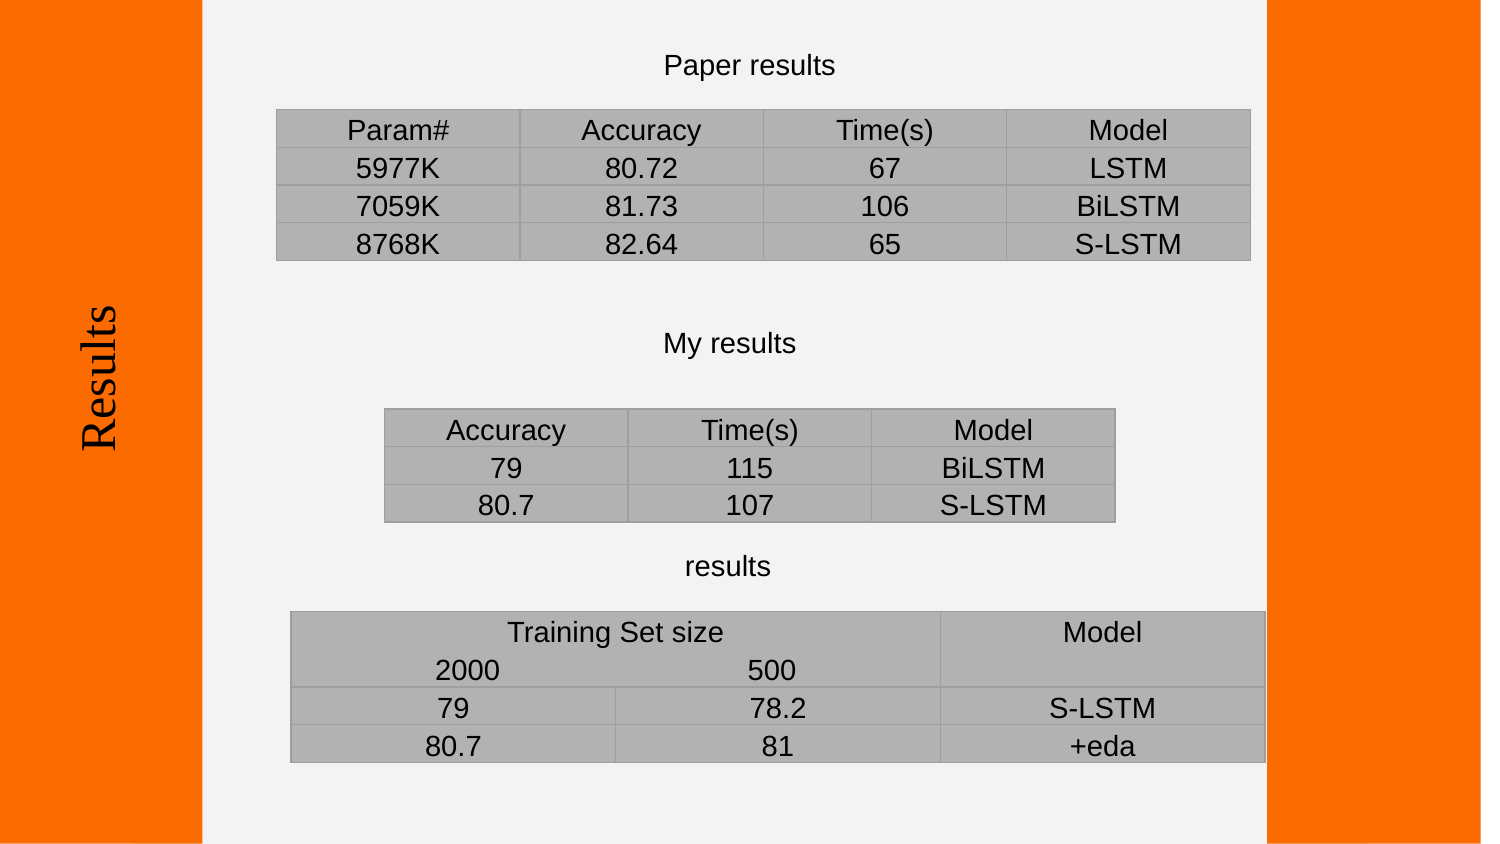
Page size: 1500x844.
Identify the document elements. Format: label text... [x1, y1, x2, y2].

table_header Accuracy [521, 110, 763, 147]
table_header Time(s) [629, 410, 871, 446]
table_header Accuracy [385, 410, 627, 446]
table_cell 5977K [277, 148, 519, 184]
table_cell 79 [292, 688, 615, 724]
text_box [1267, 0, 1481, 844]
table_cell 115 [629, 447, 871, 484]
table_cell 80.7 [292, 725, 615, 762]
table_header Model [872, 410, 1114, 446]
text_box Results [57, 217, 133, 468]
table_cell 8768K [277, 223, 519, 260]
text_box results [661, 540, 787, 591]
table_cell BiLSTM [1007, 186, 1250, 222]
text_box [0, 0, 203, 844]
table_header Training Set size 500 2000 [292, 612, 940, 686]
text_box My results [648, 317, 956, 367]
table_cell LSTM [1007, 148, 1250, 184]
table_header Time(s) [764, 110, 1006, 147]
table_cell 107 [629, 485, 871, 521]
table_cell S-LSTM [1007, 223, 1250, 260]
table_cell 7059K [277, 186, 519, 222]
table_cell +eda [941, 725, 1264, 762]
table_cell S-LSTM [872, 485, 1114, 521]
table_cell 65 [764, 223, 1006, 260]
table_cell 81.73 [521, 186, 763, 222]
text_box Paper results [648, 38, 852, 89]
table_cell 67 [764, 148, 1006, 184]
table_header Model [941, 612, 1264, 686]
table_cell 78.2 [616, 688, 940, 724]
table_cell 81 [616, 725, 940, 762]
table_header Model [1007, 110, 1250, 147]
table_cell 80.7 [385, 485, 627, 521]
table_header #Param [277, 110, 519, 147]
table_cell 80.72 [521, 148, 763, 184]
table_cell S-LSTM [941, 688, 1264, 724]
table_cell 79 [385, 447, 627, 484]
table_cell 82.64 [521, 223, 763, 260]
table_cell 106 [764, 186, 1006, 222]
table_cell BiLSTM [872, 447, 1114, 484]
